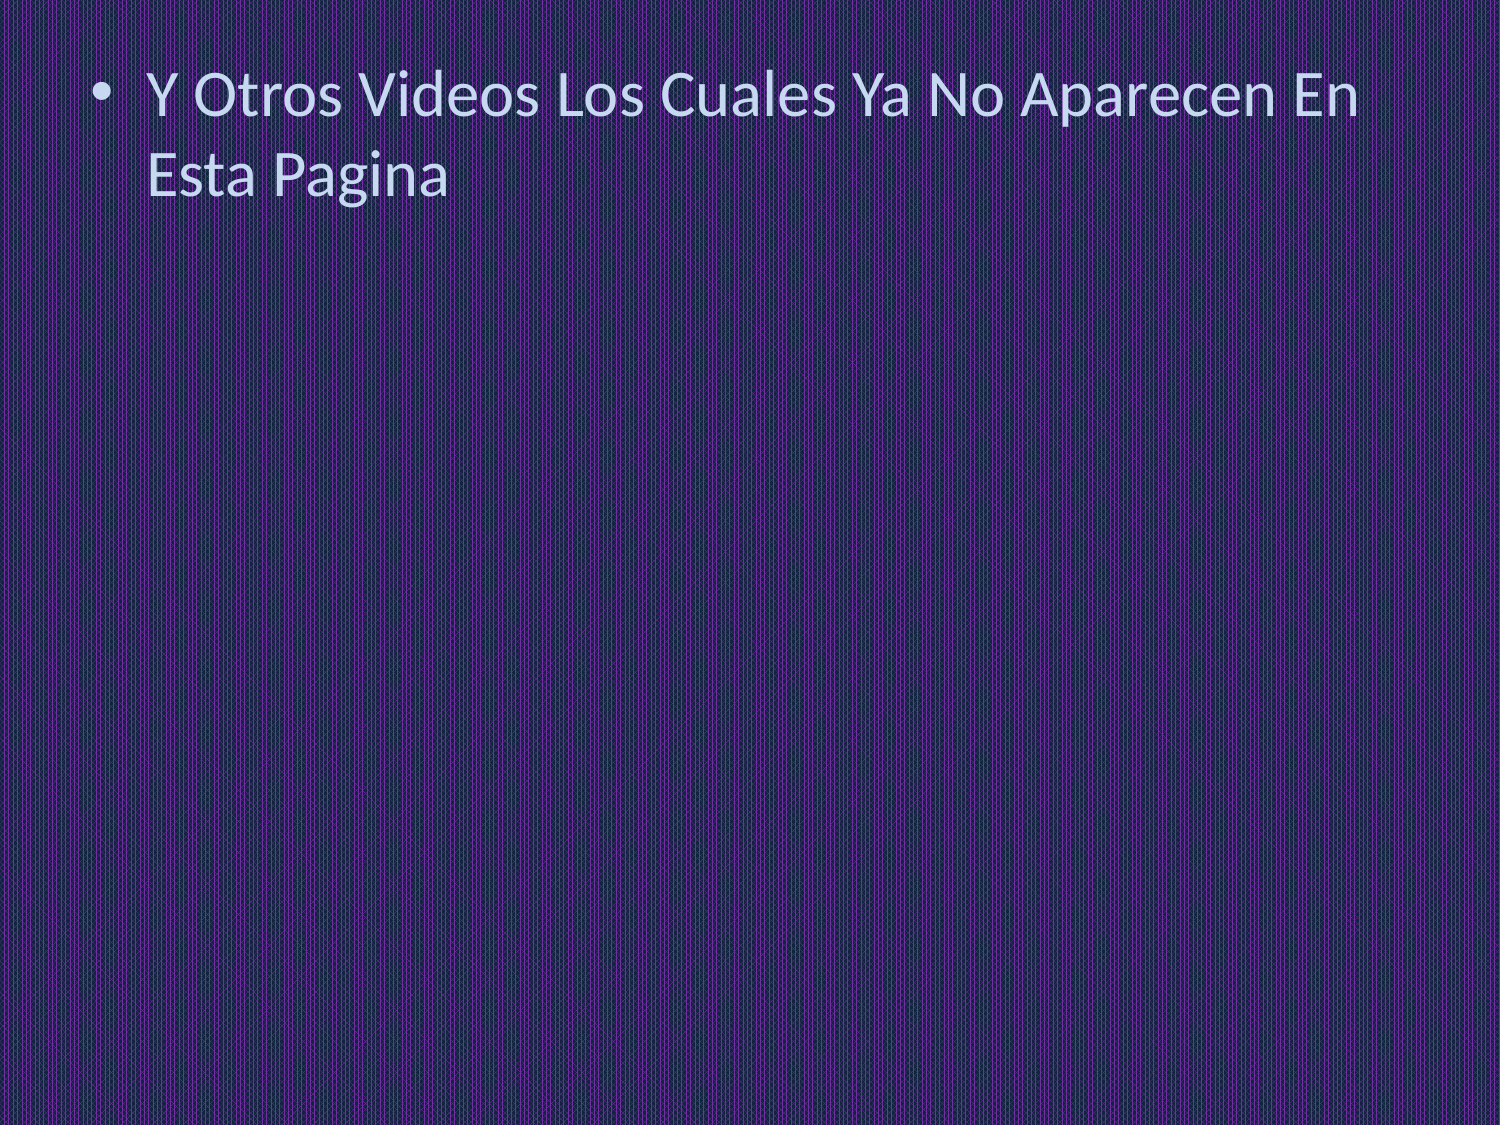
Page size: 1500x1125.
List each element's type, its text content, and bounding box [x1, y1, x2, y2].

list Y Otros Videos Los Cuales Ya No Aparecen En Esta Pagina [75, 42, 1425, 1005]
